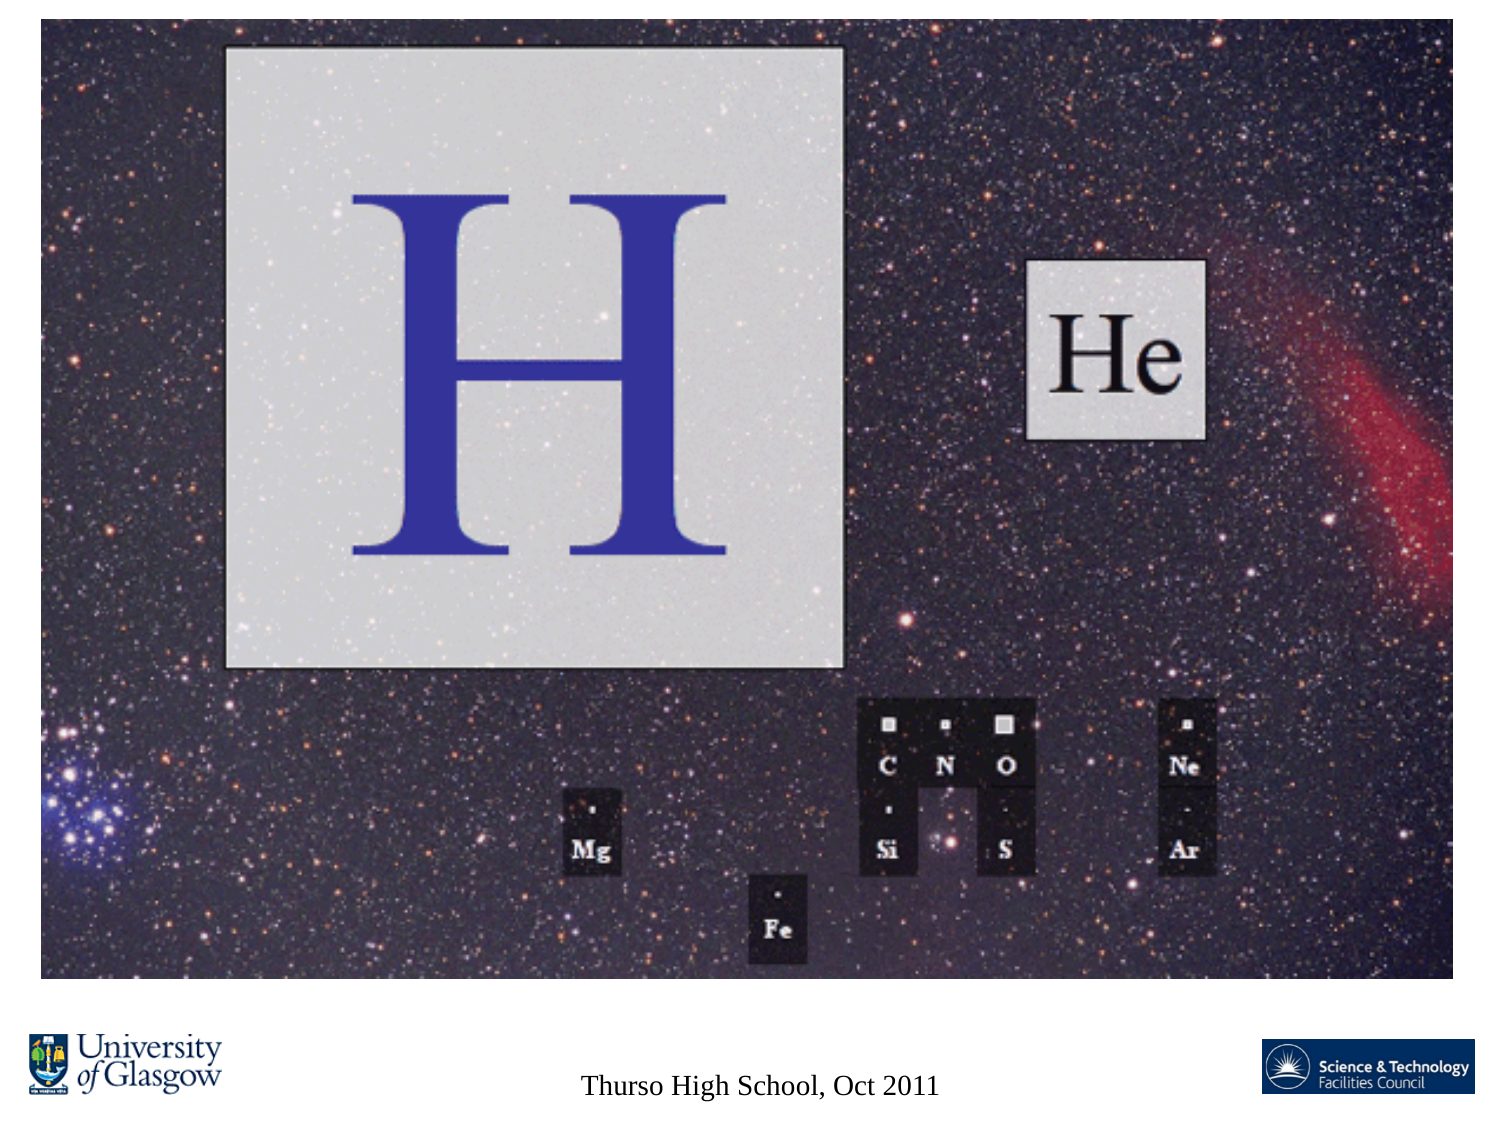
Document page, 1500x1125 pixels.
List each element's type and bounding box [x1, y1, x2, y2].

picture [40, 18, 1453, 980]
text_box [29, 1034, 1476, 1110]
